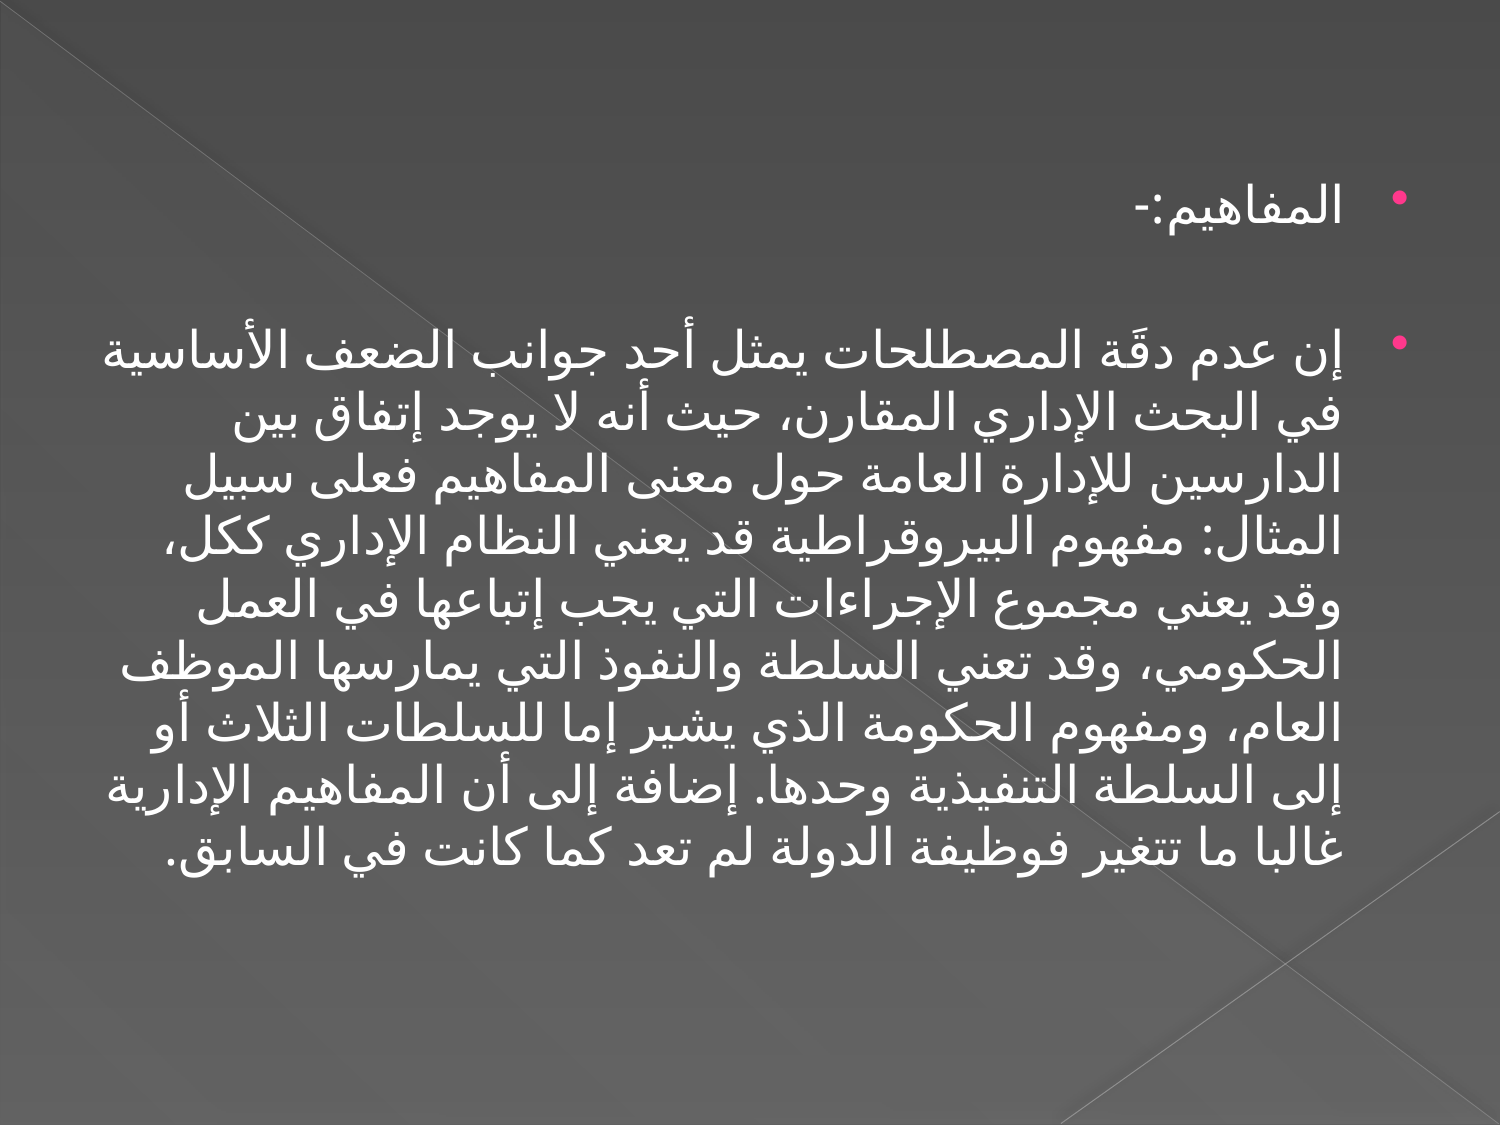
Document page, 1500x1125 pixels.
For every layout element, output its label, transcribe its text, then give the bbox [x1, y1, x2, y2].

list المفاهيم:- إن عدم دقَة المصطلحات يمثل أحد جوانب الضعف الأساسية في البحث الإداري المقارن، حيث أنه لا يوجد إتفاق بين الدارسين للإدارة العامة حول معنى المفاهيم فعلى سبيل المثال: مفهوم البيروقراطية قد يعني النظام الإداري ككل، وقد يعني مجموع الإجراءات التي يجب إتباعها في العمل الحكومي، وقد تعني السلطة والنفوذ التي يمارسها الموظف العام، ومفهوم الحكومة الذي يشير إما للسلطات الثلاث أو إلى السلطة التنفيذية وحدها. إضافة إلى أن المفاهيم الإدارية غالبا ما تتغير فوظيفة الدولة لم تعد كما كانت في السابق. [82, 164, 1432, 914]
